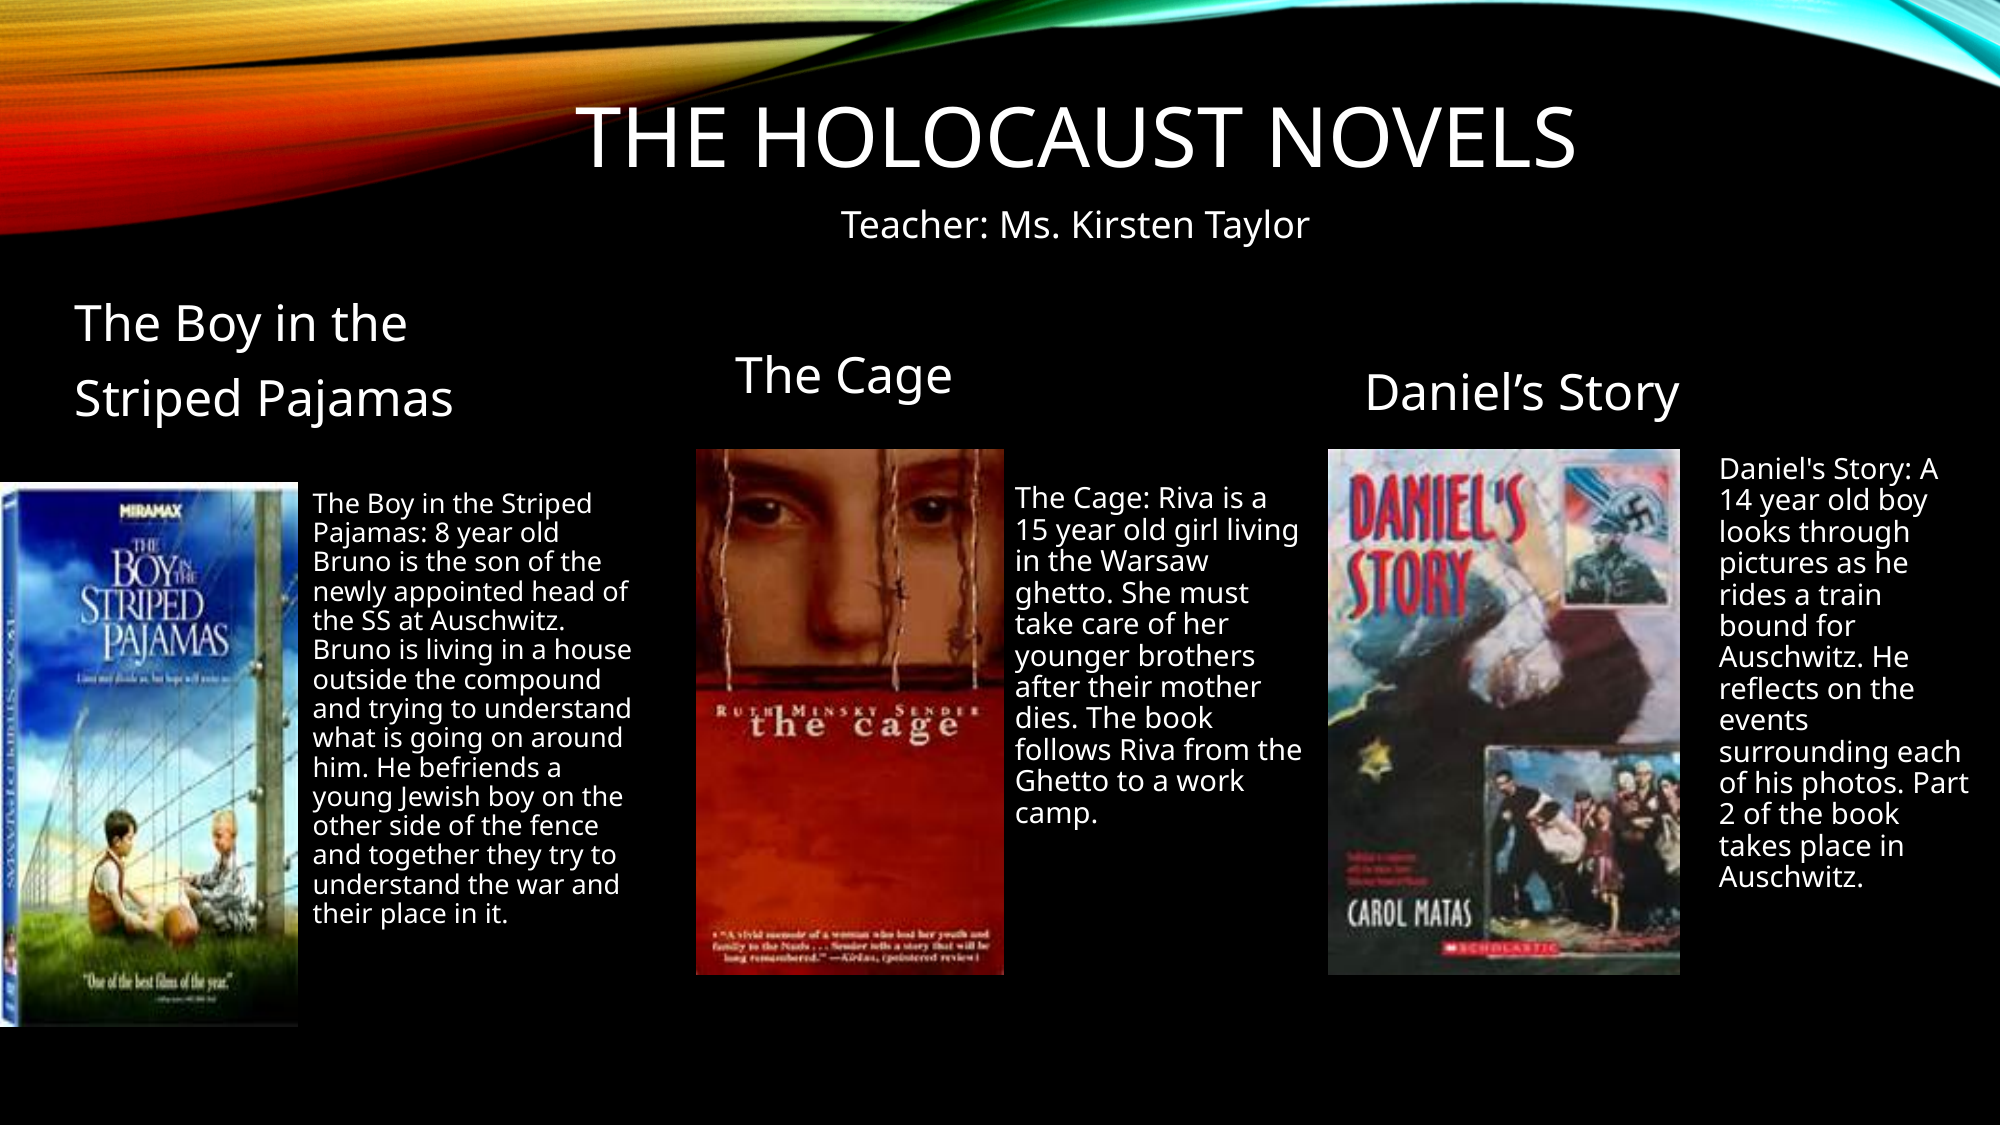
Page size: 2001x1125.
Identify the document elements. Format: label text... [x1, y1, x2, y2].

list The Cage: Riva is a 15 year old girl living in the Warsaw ghetto. She must take care of her younger brothers after their mother dies. The book follows Riva from the Ghetto to a work camp. [999, 476, 1322, 1027]
list The Boy in the Striped Pajamas: 8 year old Bruno is the son of the newly appointed head of the SS at Auschwitz. Bruno is living in a house outside the compound and trying to understand what is going on around him. He befriends a young Jewish boy on the other side of the fence and together they try to understand the war and their place in it. [297, 482, 652, 1033]
list The Boy in the Striped Pajamas [59, 333, 627, 435]
text_box Teacher: Ms. Kirsten Taylor [826, 194, 1327, 254]
list The Cage [720, 309, 1288, 412]
list Daniel’s Story [1349, 326, 1917, 429]
picture [1328, 449, 1680, 975]
picture [695, 449, 1005, 975]
picture [0, 482, 298, 1027]
list Daniel's Story: A 14 year old boy looks through pictures as he rides a train bound for Auschwitz. He reflects on the events surrounding each of his photos. Part 2 of the book takes place in Auschwitz. [1703, 446, 1986, 1063]
title The holocaust novels [202, 34, 1616, 248]
picture [0, 0, 2000, 237]
